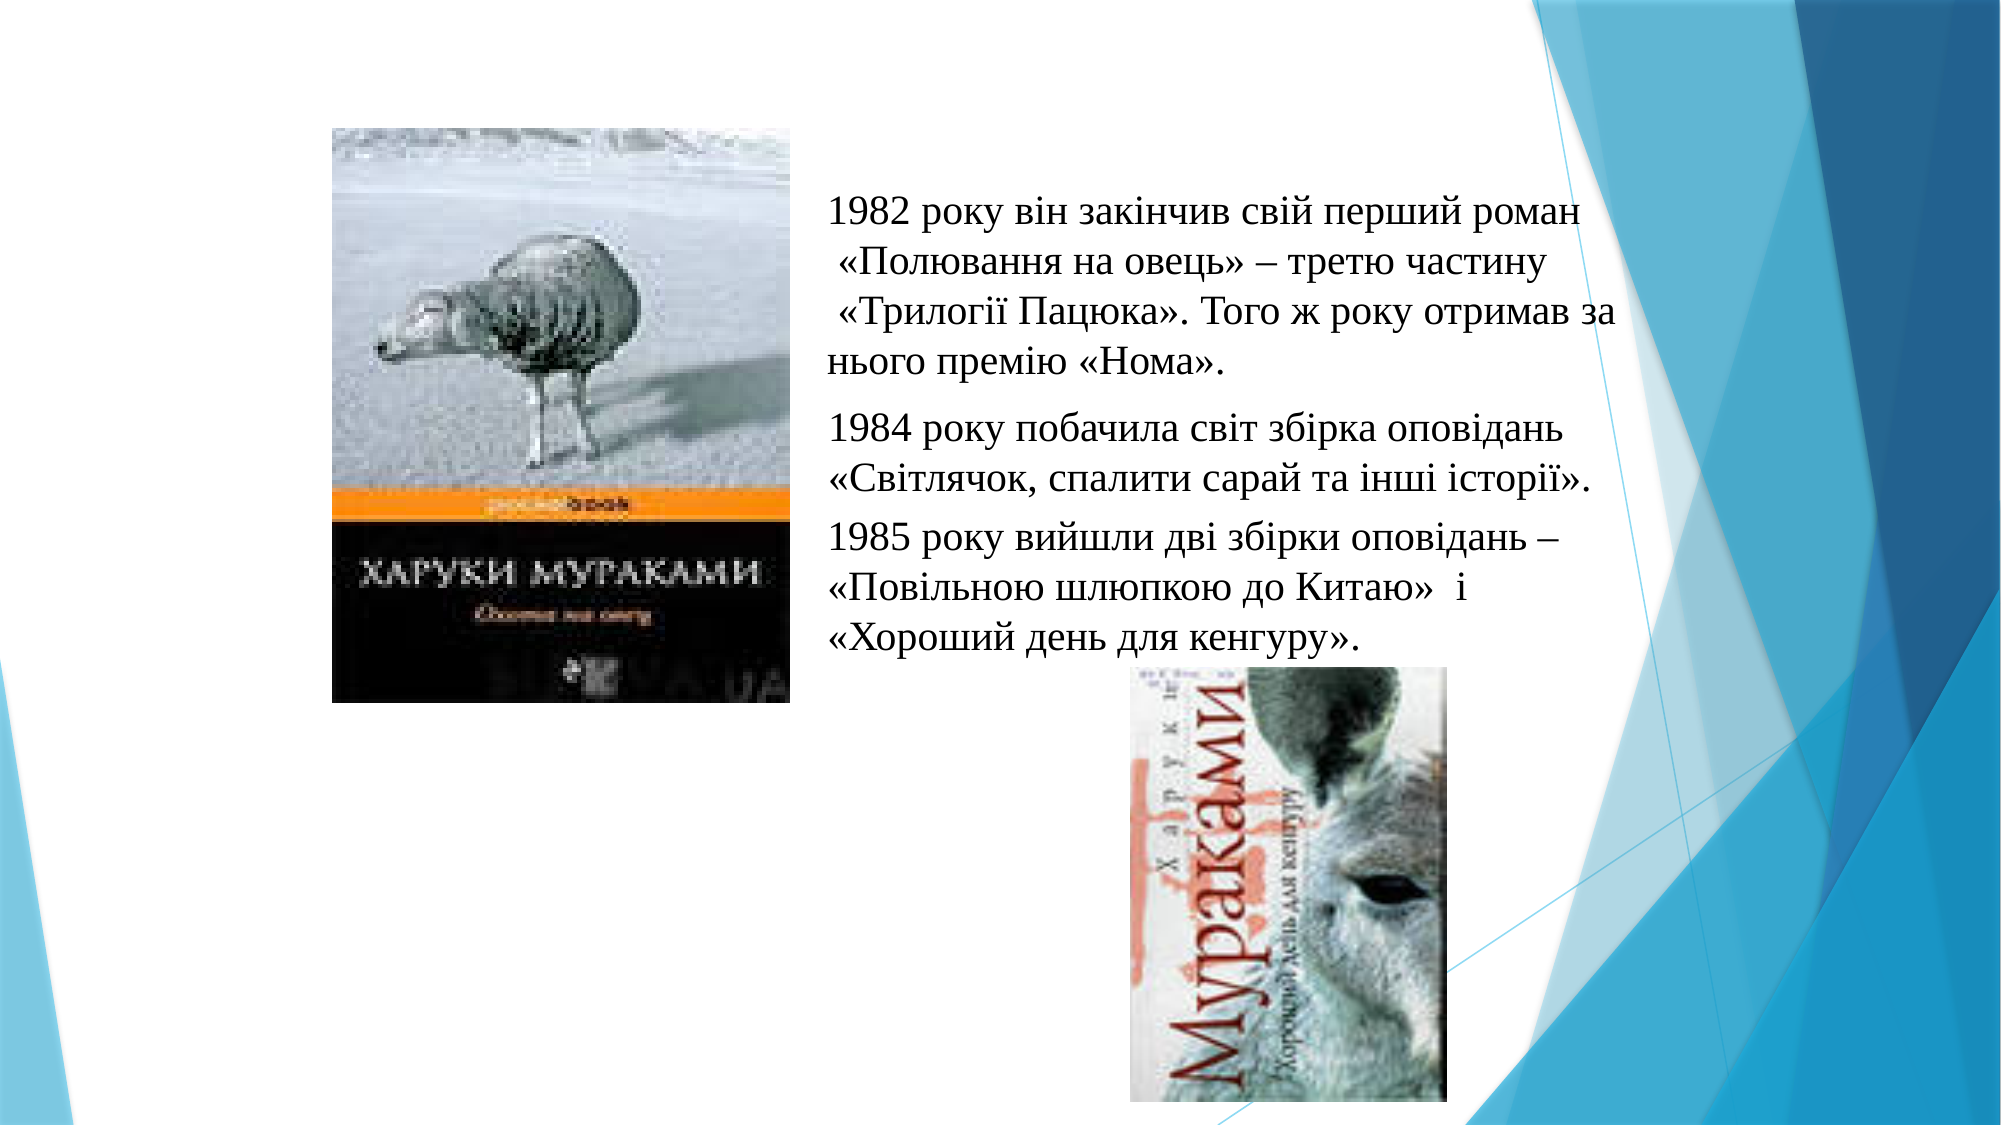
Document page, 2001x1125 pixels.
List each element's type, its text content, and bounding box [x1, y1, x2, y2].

picture [331, 128, 791, 704]
text_box 1985 року вийшли дві збірки оповідань – «Повільною шлюпкою до Китаю» і «Хороший день для кенгуру». [812, 501, 1608, 667]
picture [1129, 667, 1448, 1103]
text_box 1984 року побачила світ збірка оповідань «Світлячок, спалити сарай та інші історії». [813, 392, 1608, 501]
text_box 1982 року він закінчив свій перший роман «Полювання на овець» – третю частину «Трилогії Пацюка». Того ж року отримав за нього премію «Нома». [812, 175, 1727, 391]
